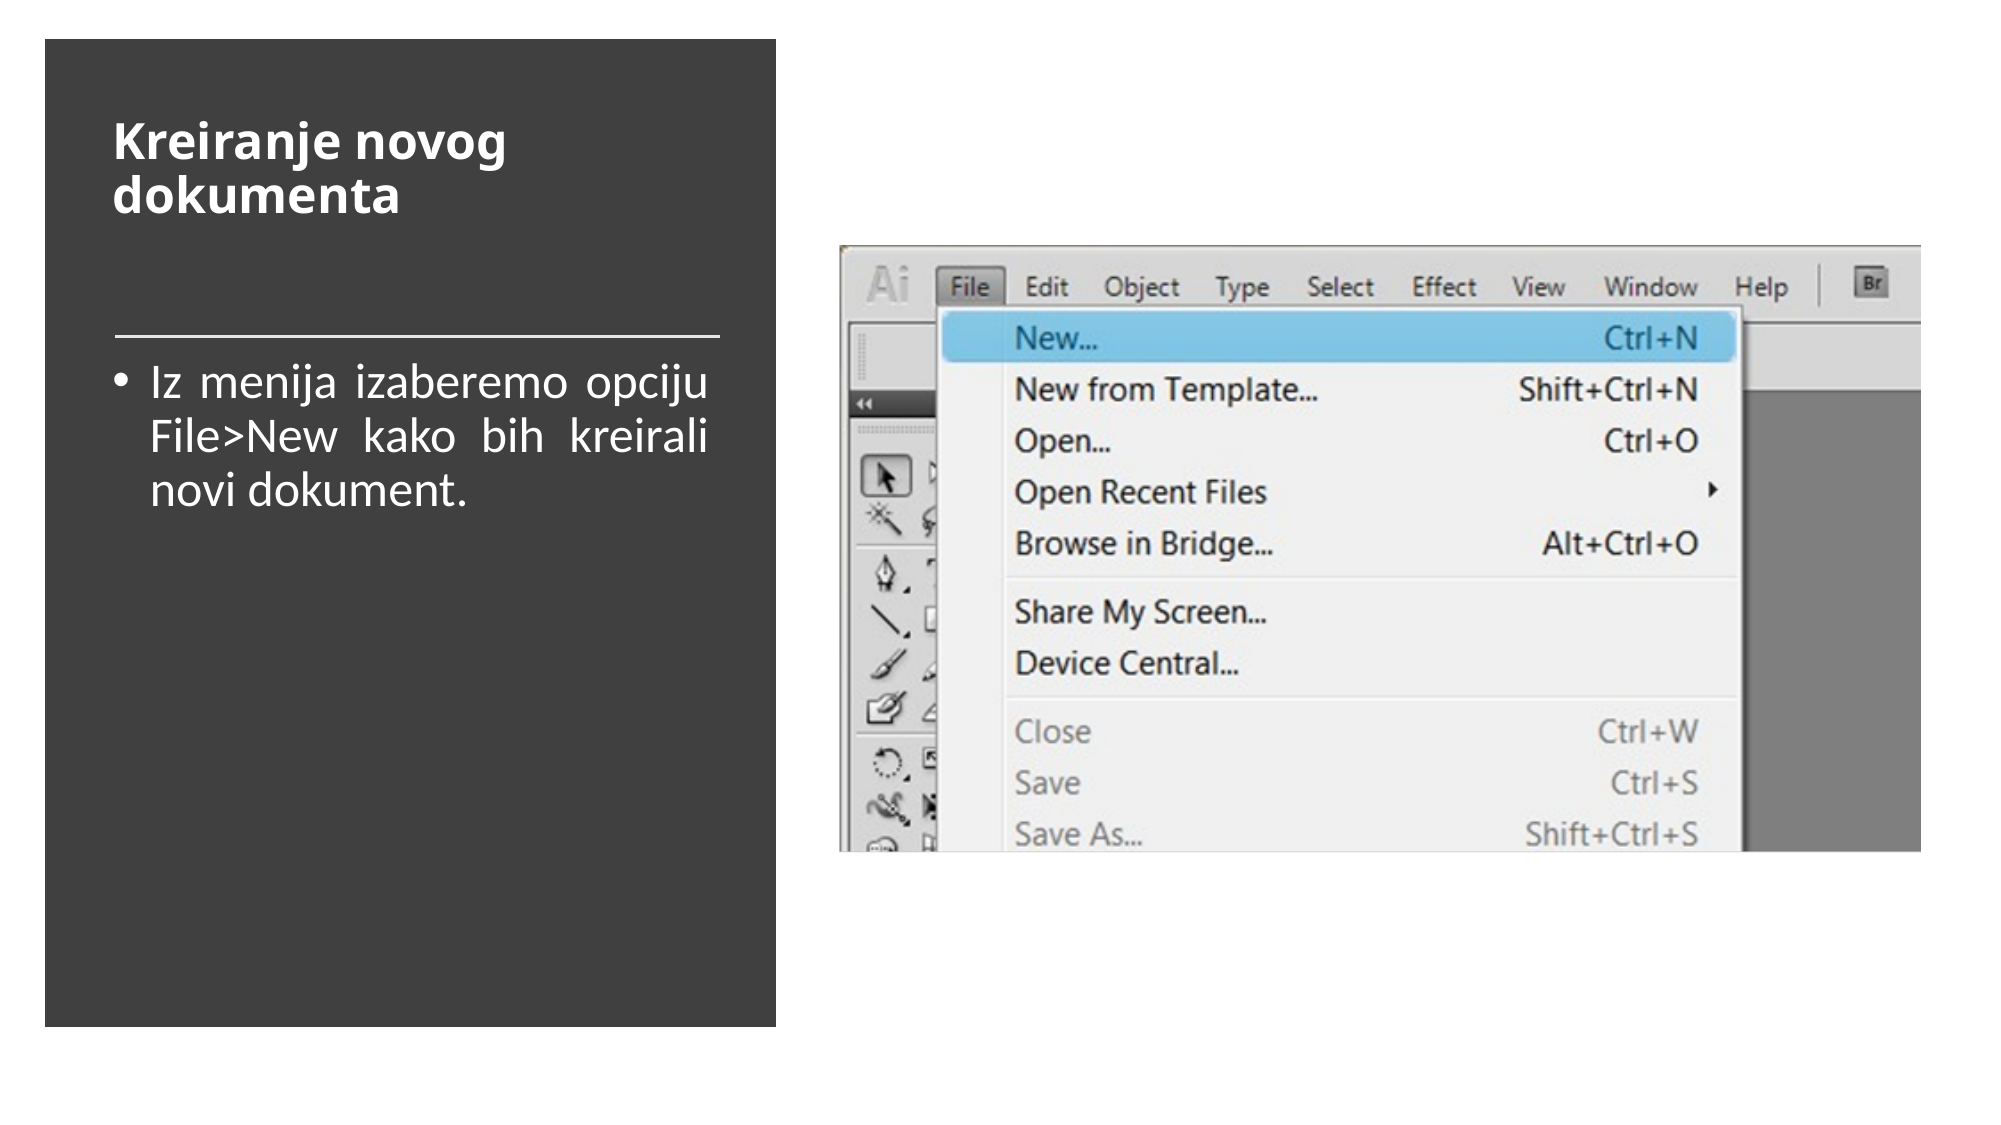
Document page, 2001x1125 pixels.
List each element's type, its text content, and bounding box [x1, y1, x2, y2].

picture [838, 245, 1921, 855]
text_box [54, 49, 767, 1018]
title Kreiranje novog dokumenta [97, 105, 725, 326]
list Iz menija izaberemo opciju File>New kako bih kreirali novi dokument. [97, 348, 725, 967]
